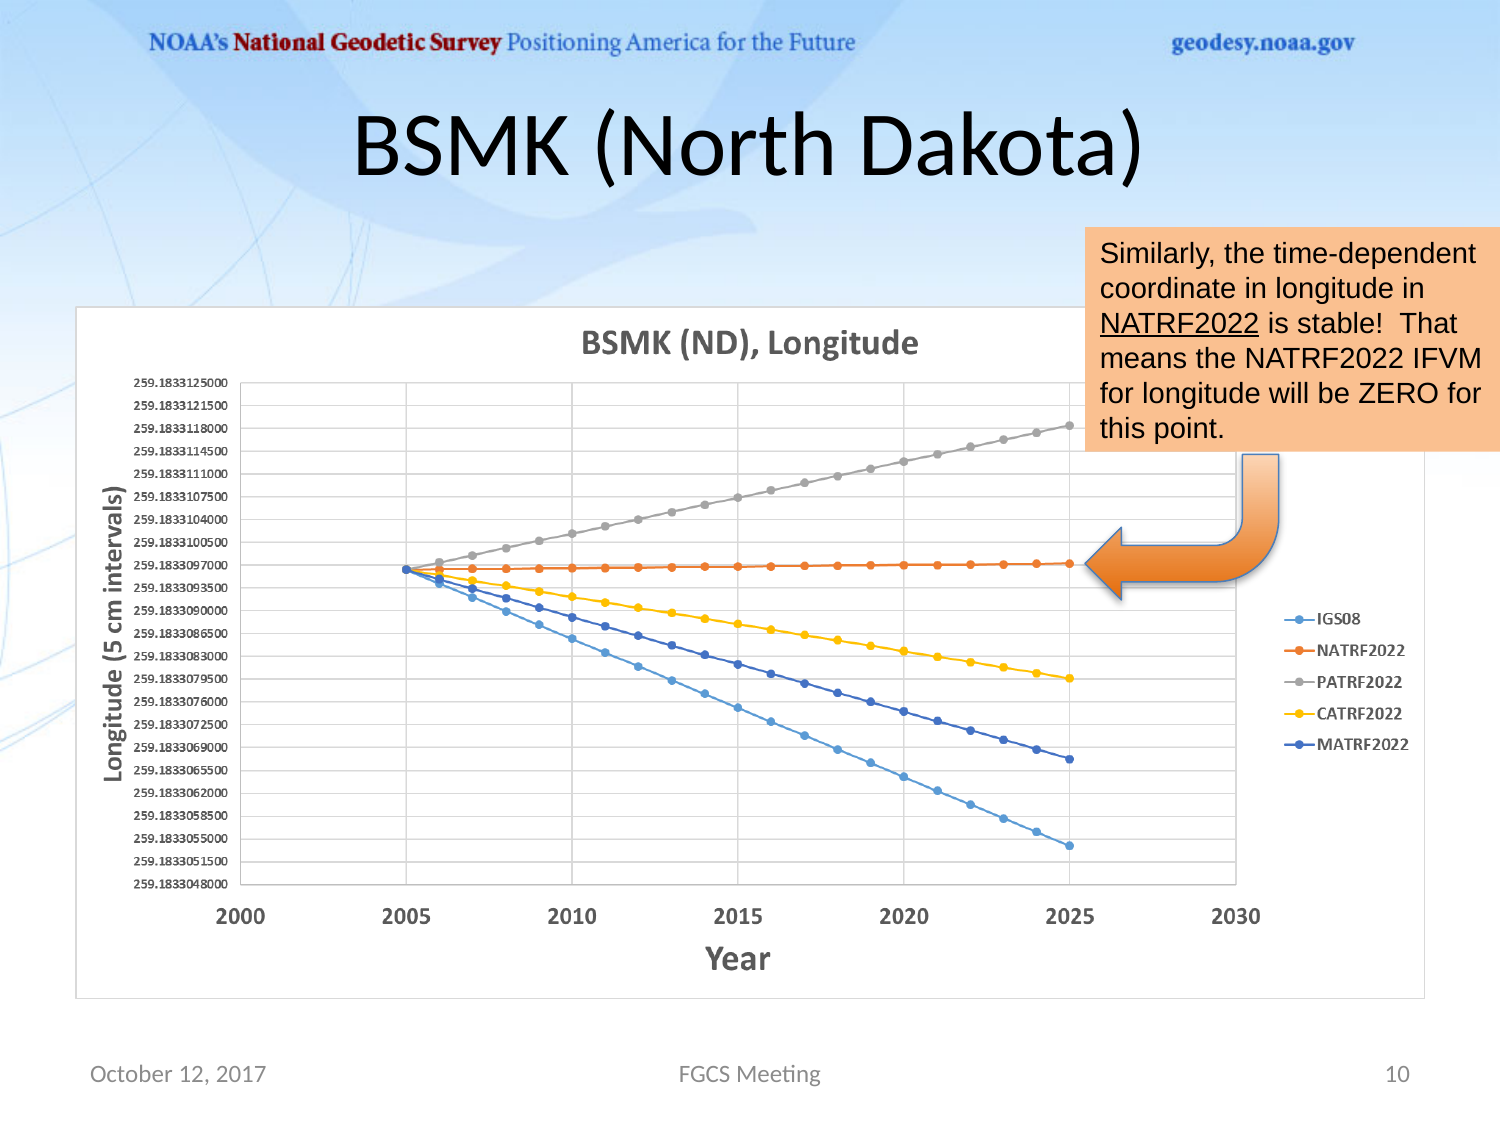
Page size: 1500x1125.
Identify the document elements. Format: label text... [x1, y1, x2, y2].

slide_number 10 [1074, 1042, 1425, 1103]
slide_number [75, 1042, 425, 1103]
title BSMK (North Dakota) [75, 45, 1425, 233]
text_box Similarly, the time-dependent coordinate in longitude in NATRF2022 is stable! That means the NATRF2022 IFVM for longitude will be ZERO for this point. [1085, 227, 1500, 452]
picture [0, 0, 1500, 1125]
footer FGCS Meeting [512, 1042, 988, 1103]
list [74, 306, 1426, 999]
